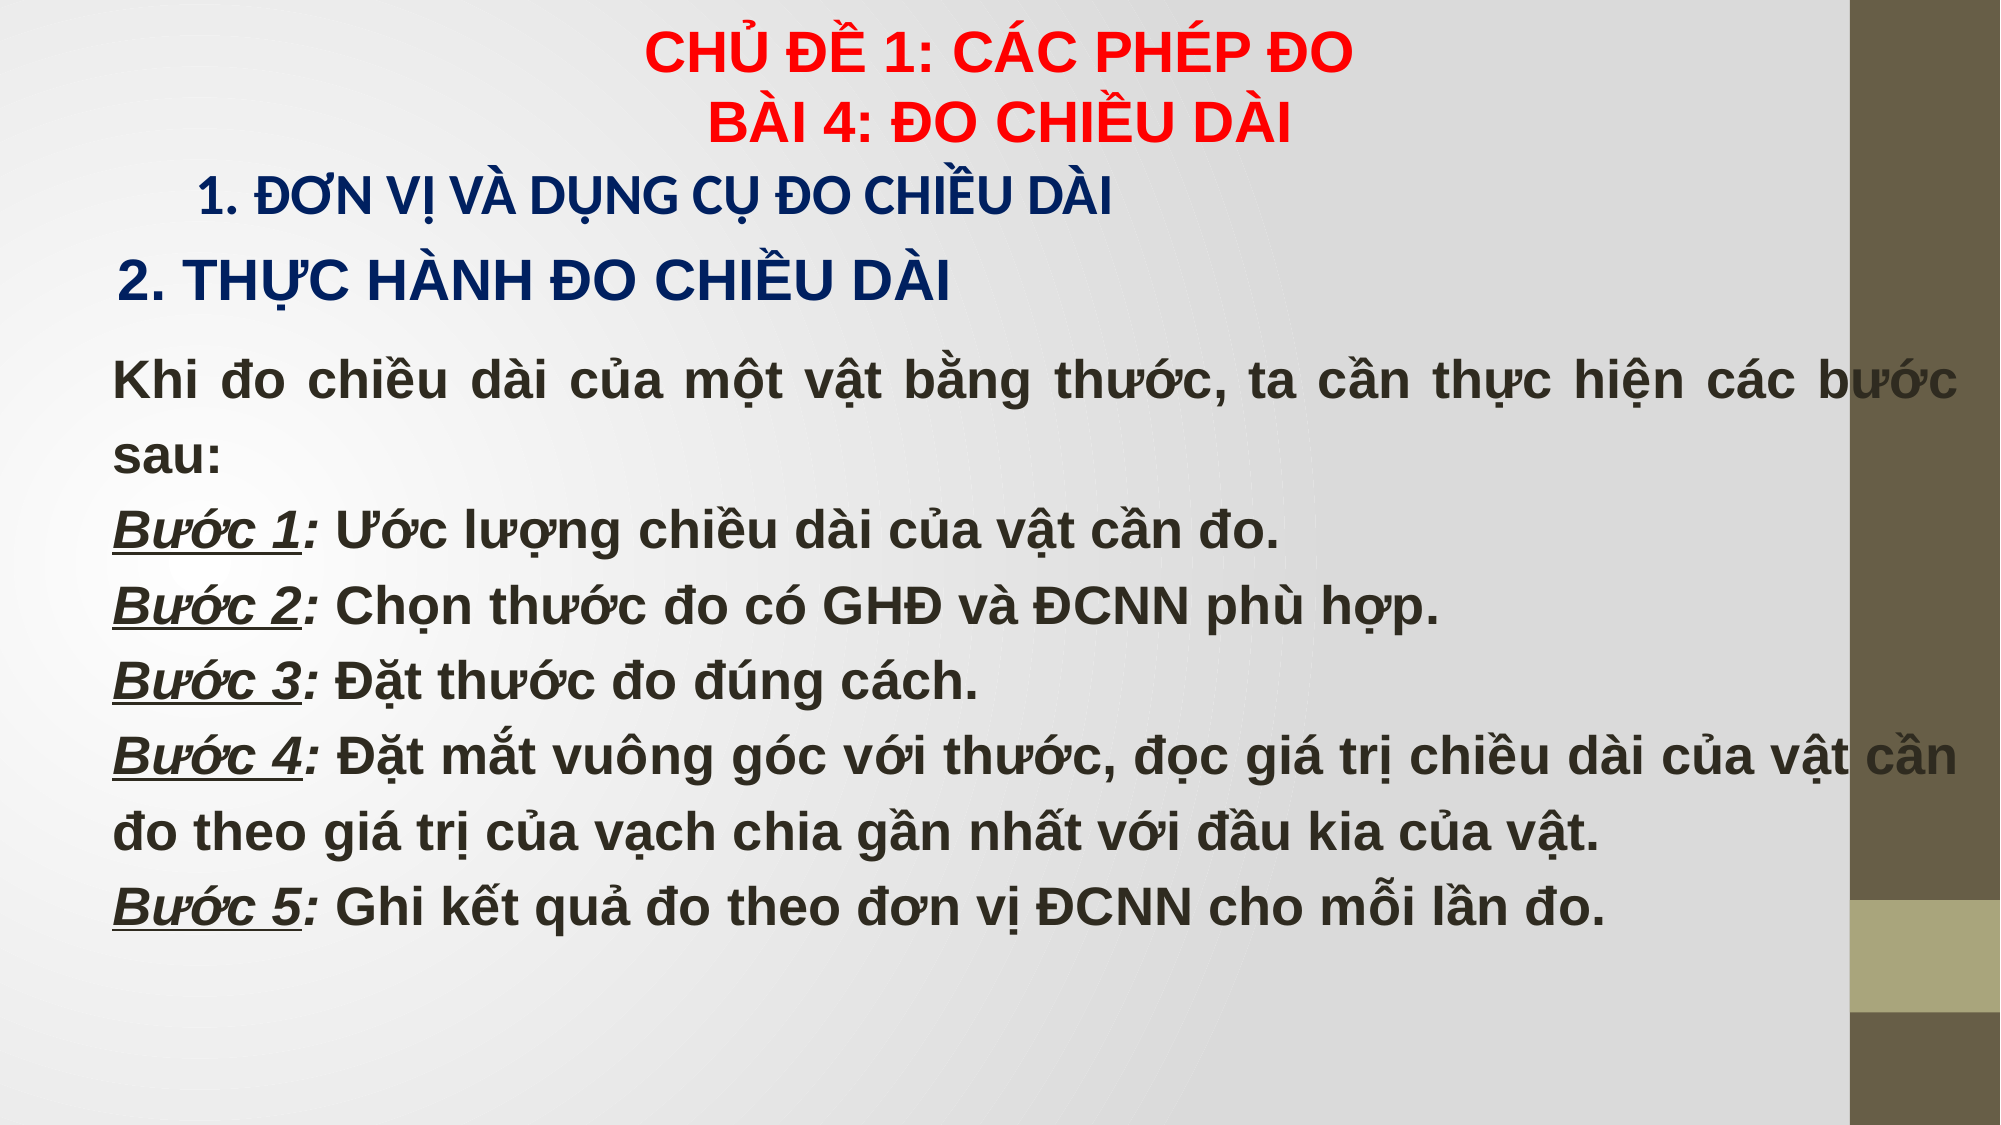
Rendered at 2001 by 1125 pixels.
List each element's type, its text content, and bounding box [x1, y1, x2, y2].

text_box 1. ĐƠN VỊ VÀ DỤNG CỤ ĐO CHIỀU DÀI [180, 149, 1129, 234]
text_box CHỦ ĐỀ 1: CÁC PHÉP ĐO BÀI 4: ĐO CHIỀU DÀI [500, 7, 1500, 162]
text_box Khi đo chiều dài của một vật bằng thước, ta cần thực hiện các bước sau: Bước 1: Ước lượng chiều dài của vật cần đo. Bước 2: Chọn thước đo có GHĐ và ĐCNN phù hợp. Bước 3: Đặt thước đo đúng cách. Bước 4: Đặt mắt vuông góc với thước, đọc giá trị chiều dài của vật cần đo theo giá trị của vạch chia gần nhất với đầu kia của vật. Bước 5: Ghi kết quả đo theo đơn vị ĐCNN cho mỗi lần đo. [97, 326, 1977, 944]
text_box 2. THỰC HÀNH ĐO CHIỀU DÀI [102, 234, 967, 320]
